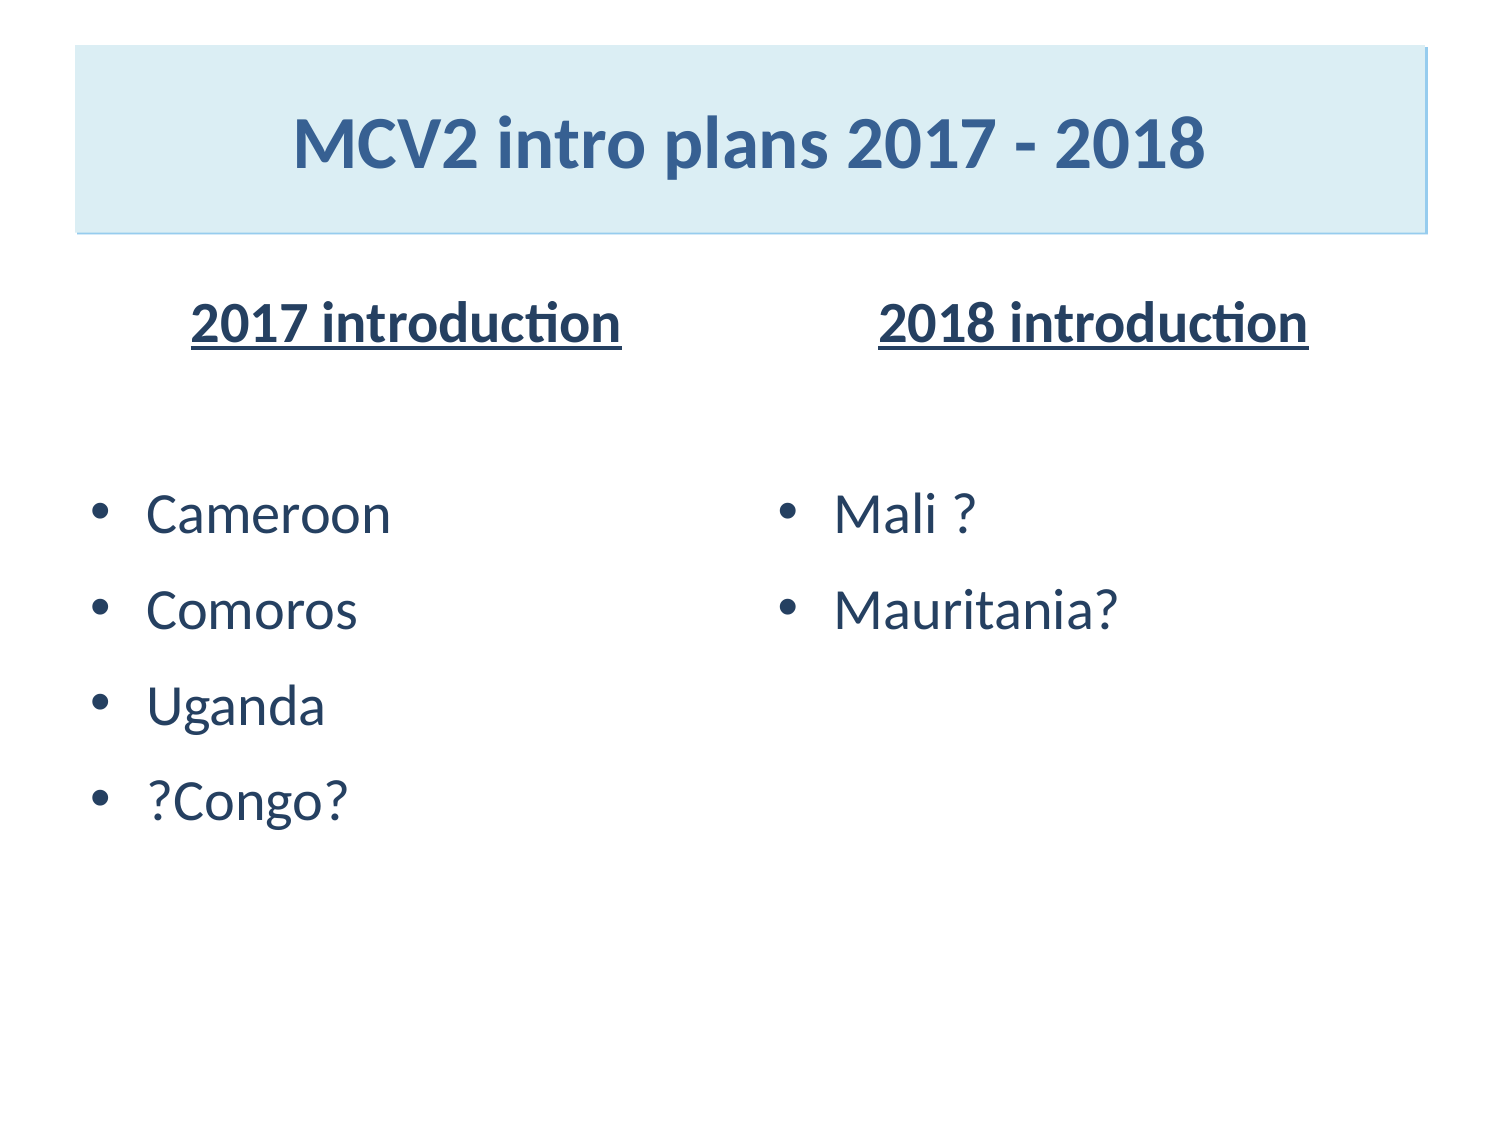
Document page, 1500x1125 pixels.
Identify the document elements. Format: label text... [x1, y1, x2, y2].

list 2017 introduction Cameroon Comoros Uganda ?Congo? [75, 262, 738, 1005]
title MCV2 intro plans 2017 - 2018 [75, 45, 1425, 233]
list 2018 introduction Mali ? Mauritania? [762, 262, 1425, 1005]
